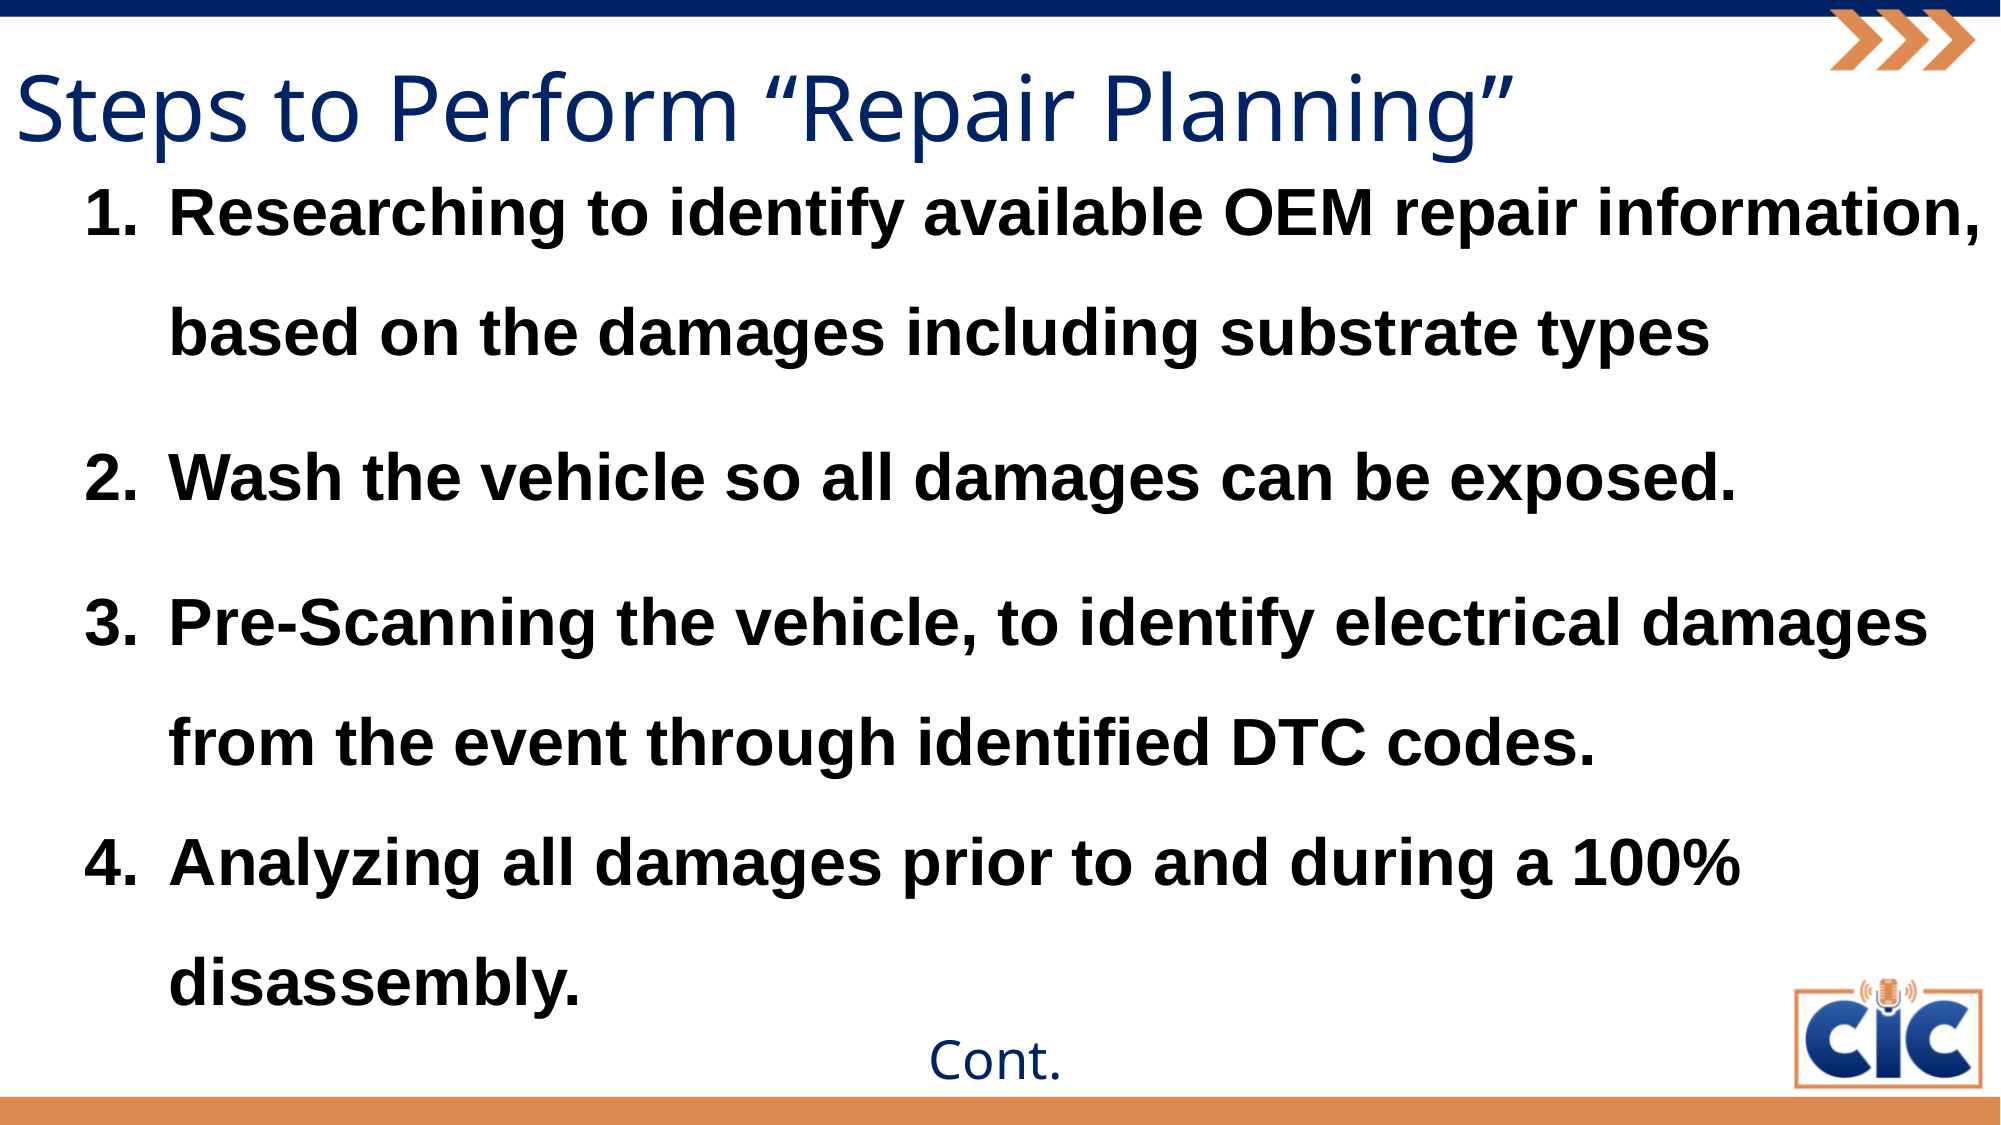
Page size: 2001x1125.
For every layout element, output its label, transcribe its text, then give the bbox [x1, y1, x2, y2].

title Steps to Perform “Repair Planning” [0, 3, 1725, 221]
text_box Cont. [913, 999, 1087, 1125]
picture [0, 0, 2001, 1125]
list Researching to identify available OEM repair information, based on the damages including substrate types Wash the vehicle so all damages can be exposed. Pre-Scanning the vehicle, to identify electrical damages from the event through identified DTC codes. Analyzing all damages prior to and during a 100% disassembly. [50, 51, 2000, 931]
